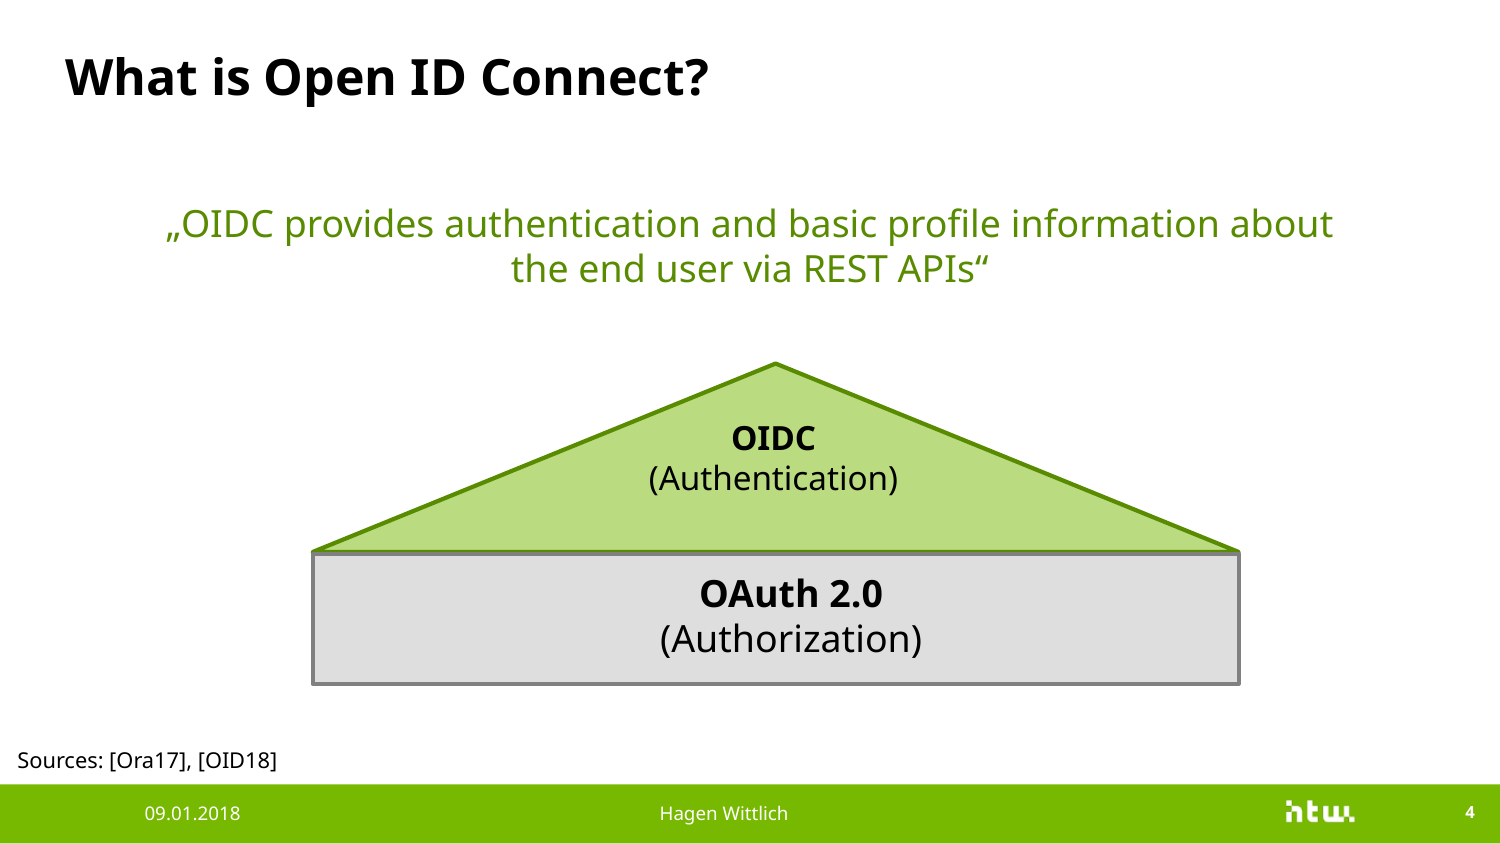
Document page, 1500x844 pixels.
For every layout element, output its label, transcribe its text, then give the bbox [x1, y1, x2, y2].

picture [1285, 799, 1362, 830]
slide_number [144, 790, 325, 836]
text_box [658, 361, 893, 409]
title What is Open ID Connect? [64, 45, 1436, 129]
text_box [310, 439, 1241, 553]
text_box [311, 552, 1241, 686]
slide_number 4 [1376, 791, 1490, 837]
text_box OIDC (Authentication) [578, 409, 969, 505]
footer Hagen Wittlich [537, 791, 916, 836]
text_box OAuth 2.0 (Authorization) [360, 562, 1223, 668]
text_box Sources: [Ora17], [OID18] [17, 728, 1287, 791]
text_box „OIDC provides authentication and basic profile information about the end user via REST APIs“ [135, 192, 1365, 298]
